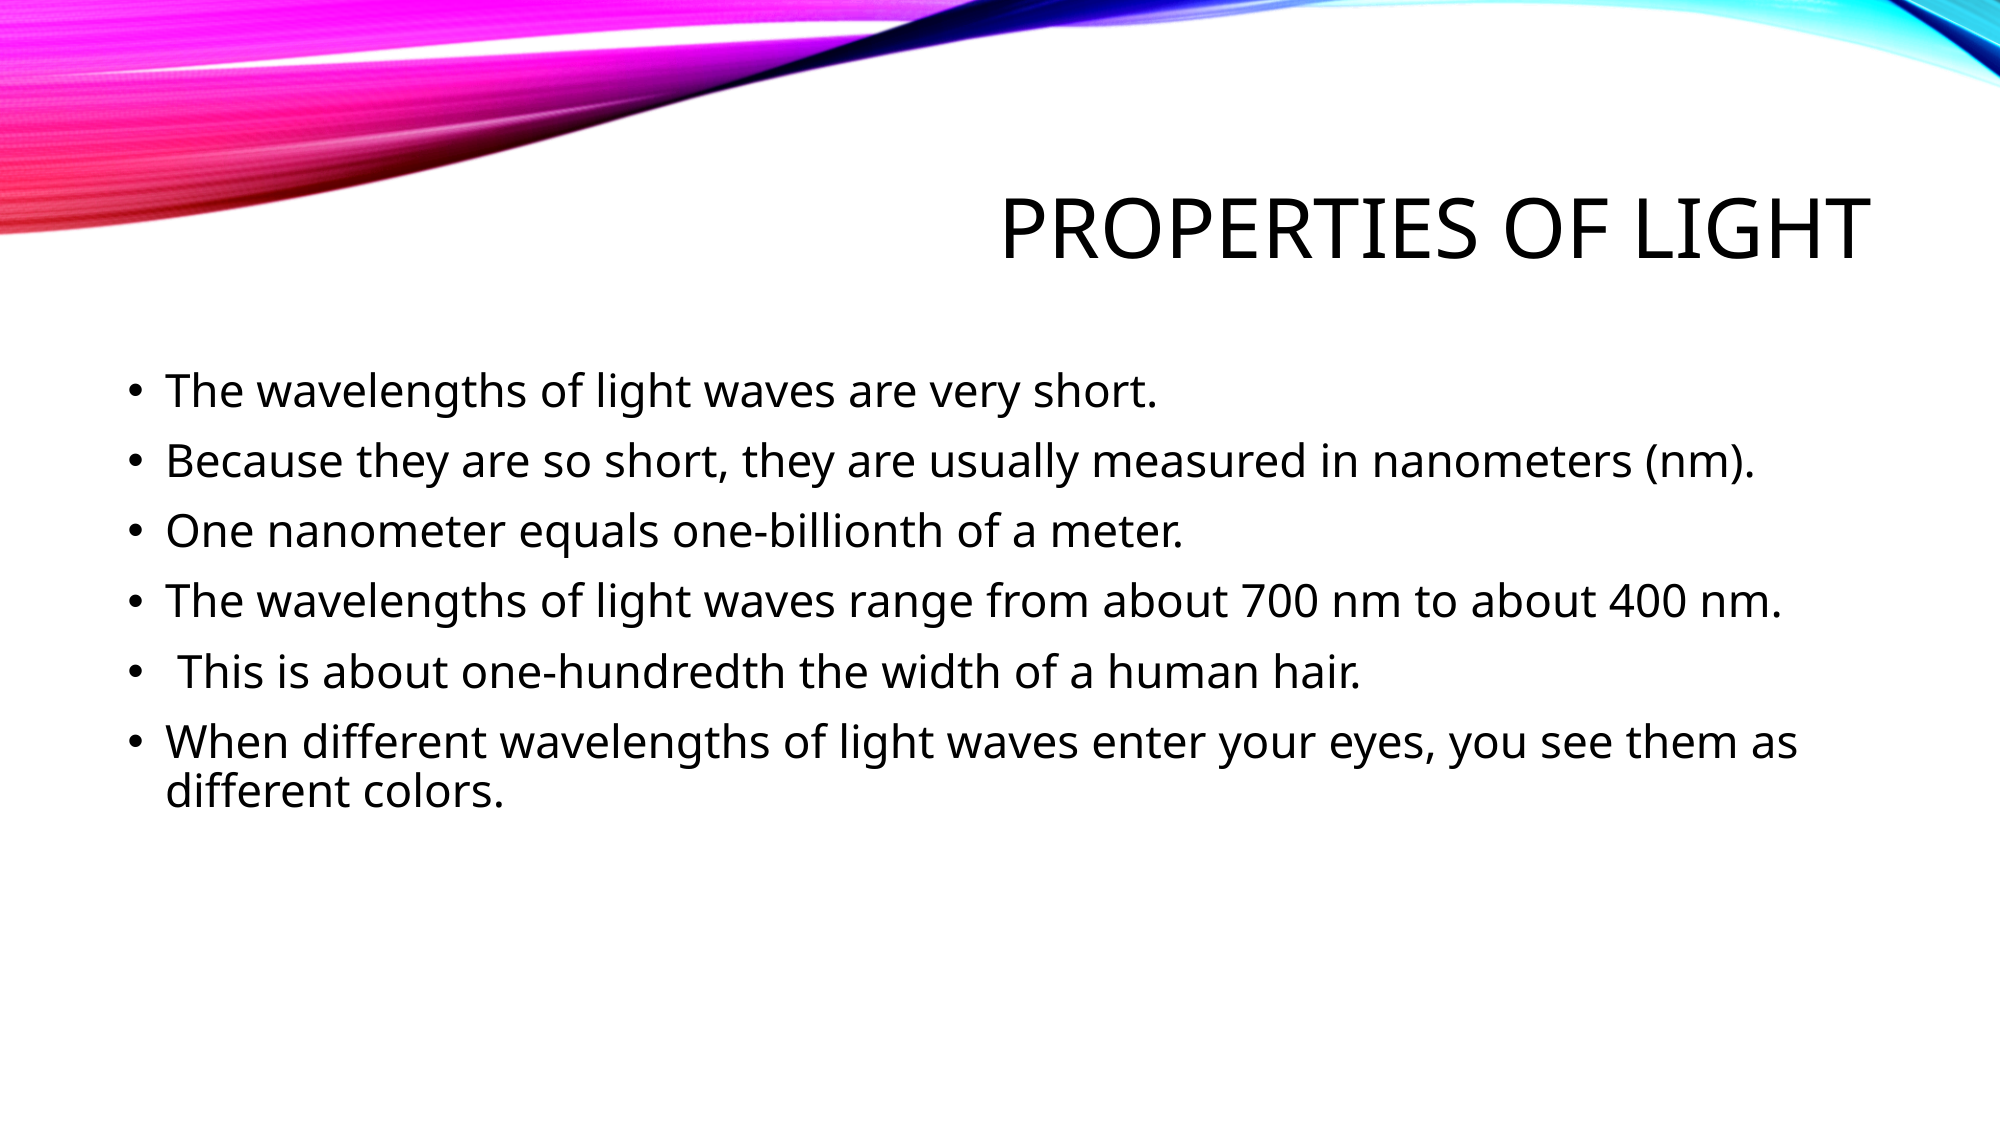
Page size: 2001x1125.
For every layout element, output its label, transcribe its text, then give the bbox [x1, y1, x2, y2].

picture [1910, 0, 2000, 45]
list The wavelengths of light waves are very short. Because they are so short, they are usually measured in nanometers (nm). One nanometer equals one-billionth of a meter. The wavelengths of light waves range from about 700 nm to about 400 nm. This is about one-hundredth the width of a human hair. When different wavelengths of light waves enter your eyes, you see them as different colors. [112, 360, 1888, 1021]
title Properties of Light [474, 125, 1888, 338]
picture [1890, 0, 2000, 75]
picture [0, 0, 2000, 237]
